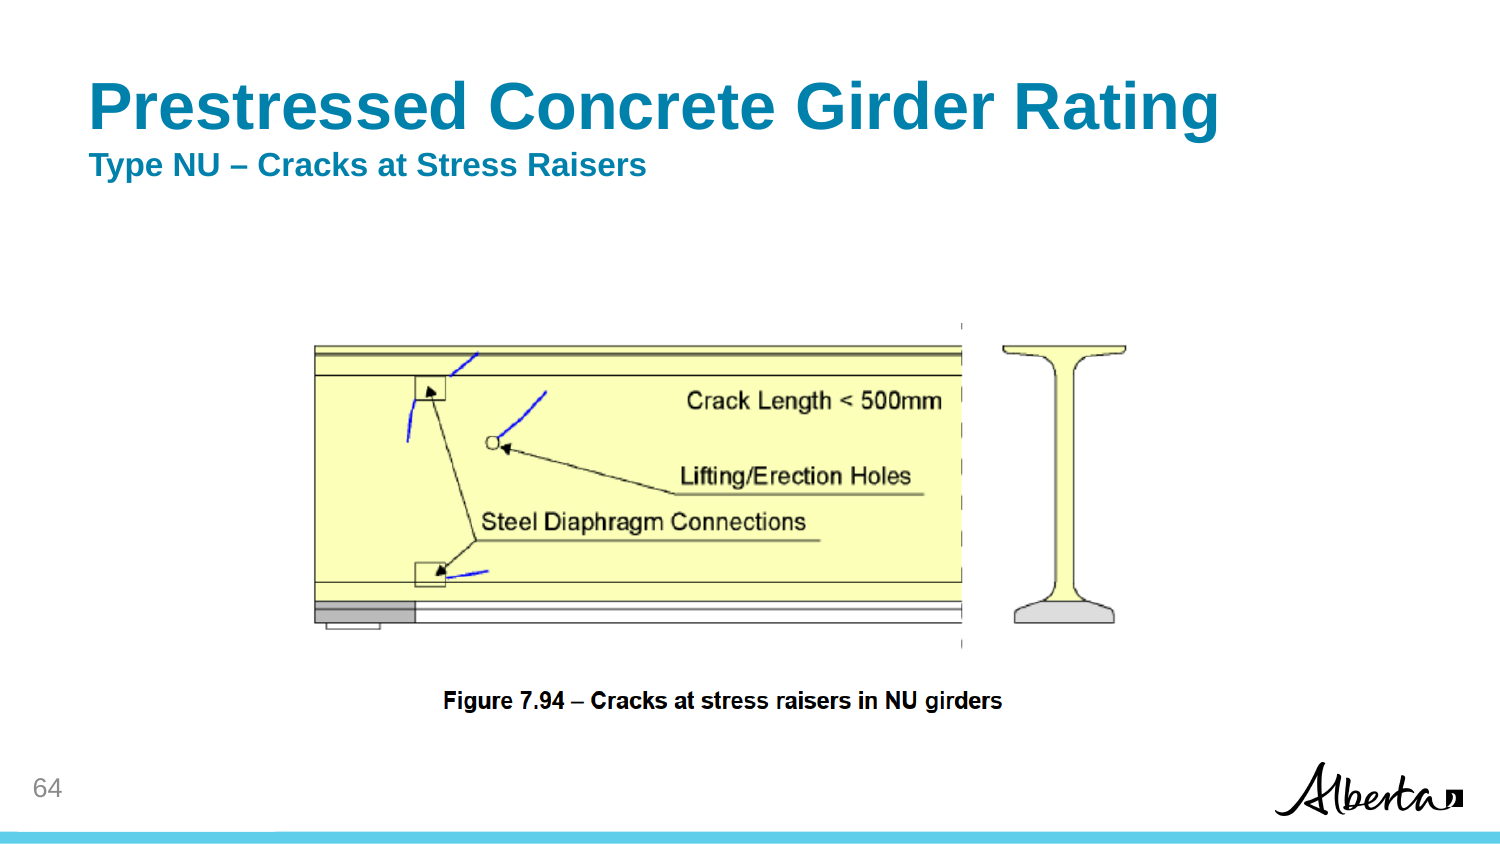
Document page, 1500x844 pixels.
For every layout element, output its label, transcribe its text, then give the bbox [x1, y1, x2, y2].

picture [302, 323, 1132, 716]
slide_number 64 [17, 764, 356, 810]
title Prestressed Concrete Girder Rating Type NU – Cracks at Stress Raisers [88, 55, 1437, 141]
picture [1275, 762, 1463, 816]
